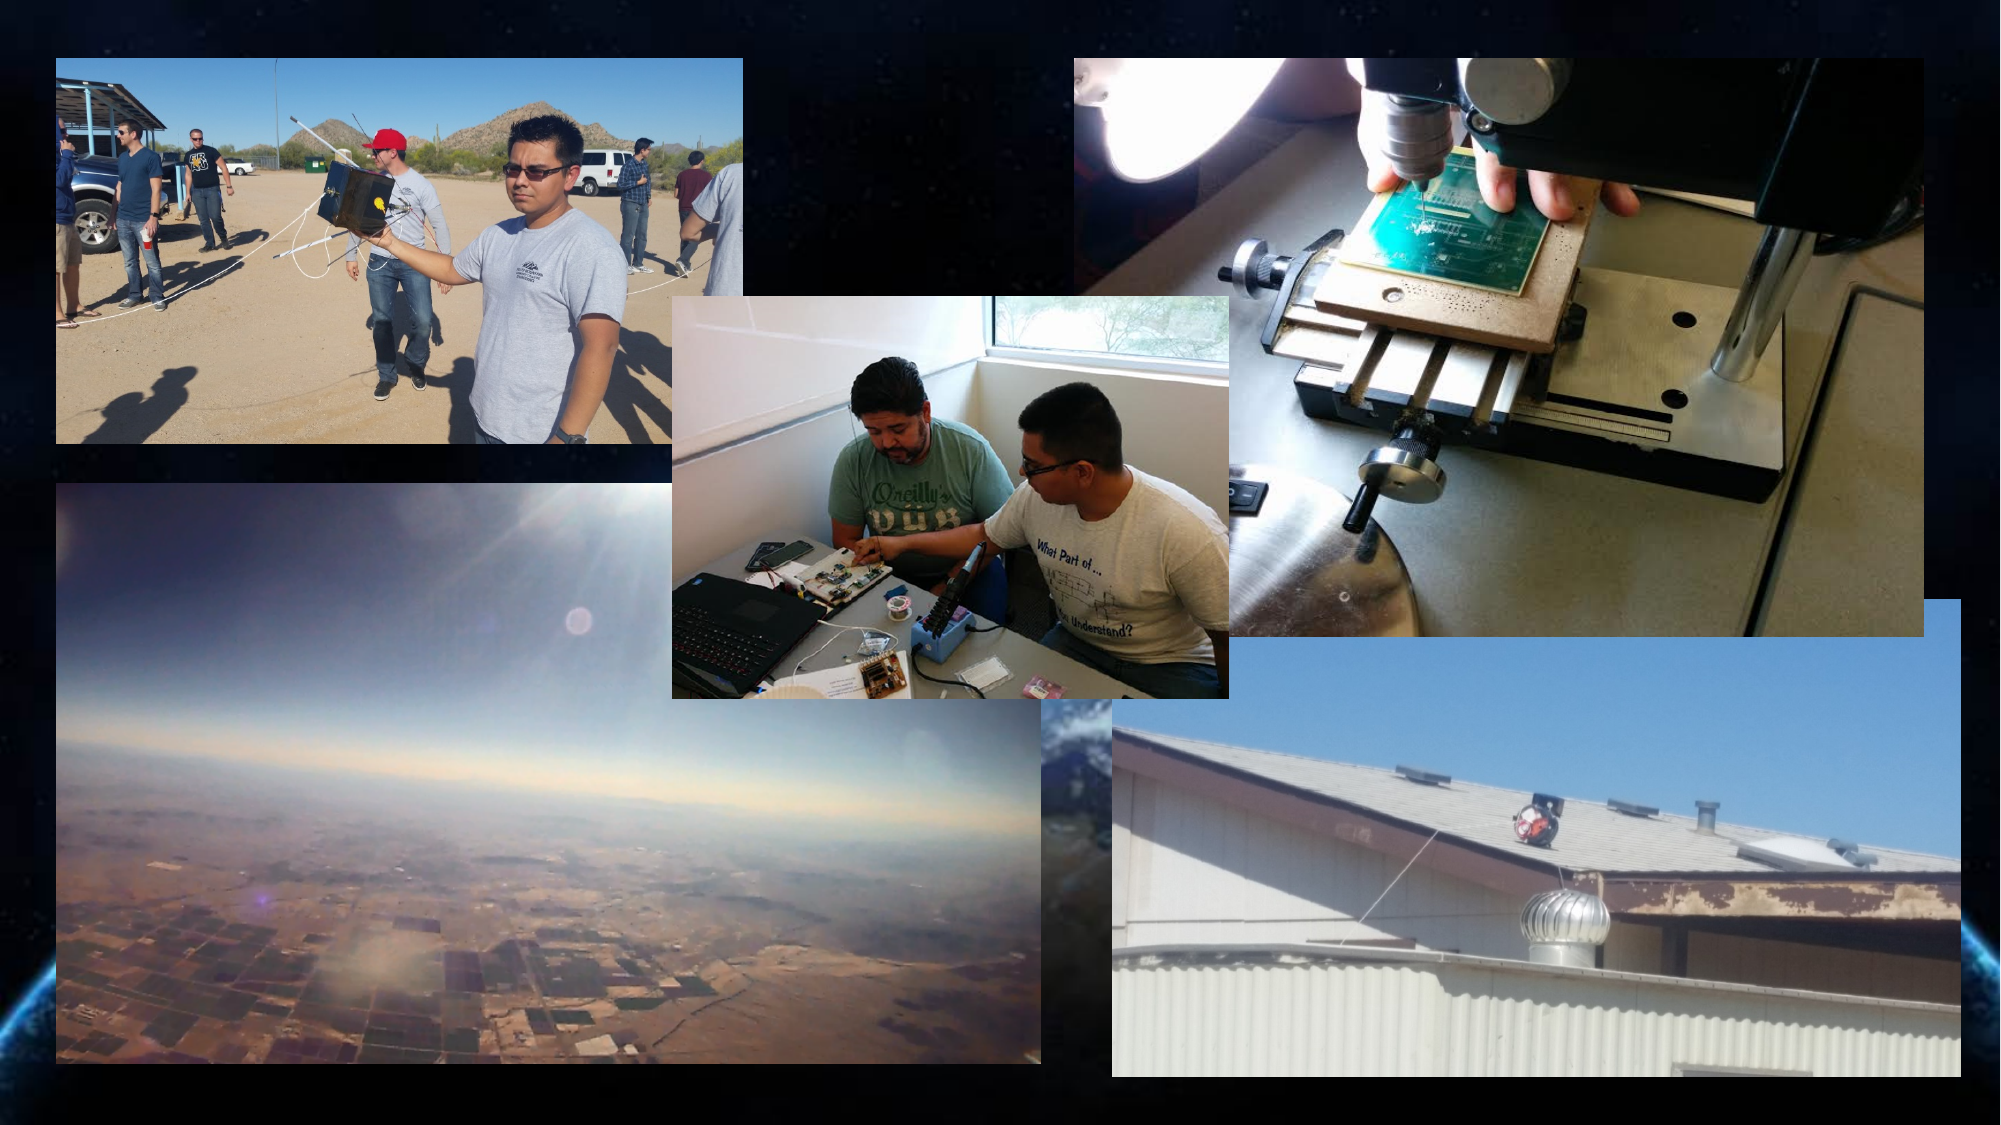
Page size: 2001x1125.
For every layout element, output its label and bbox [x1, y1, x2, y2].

list [1074, 58, 1924, 637]
picture [0, 0, 2001, 1125]
